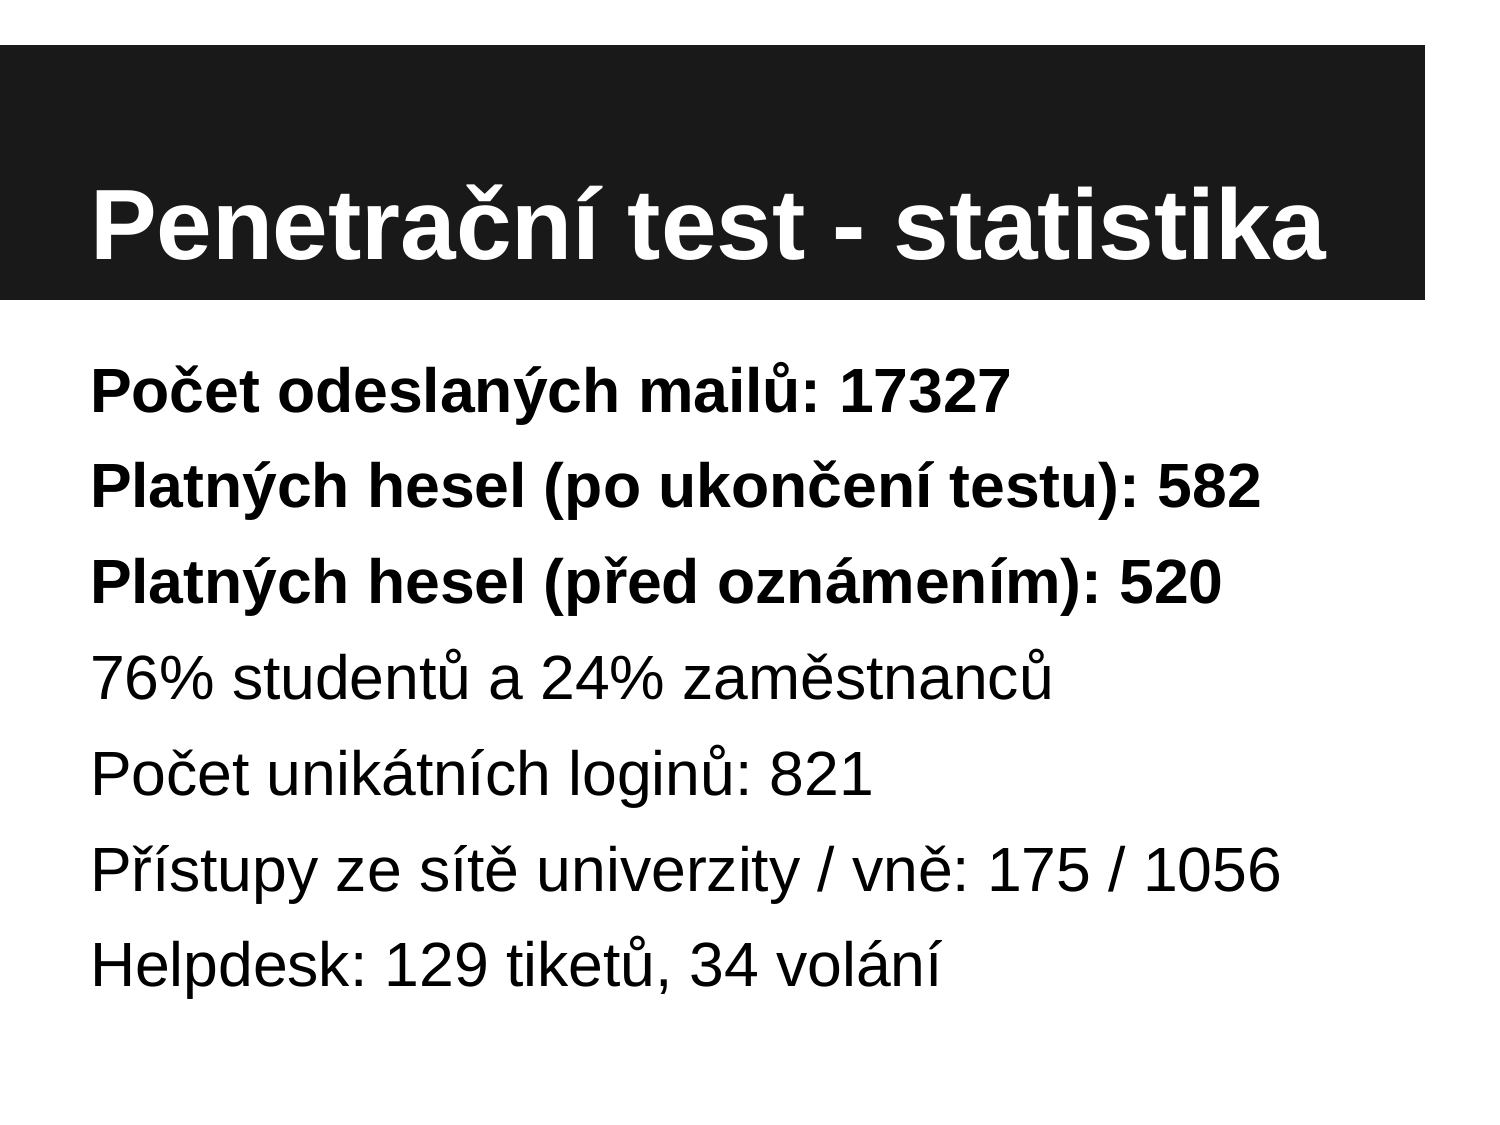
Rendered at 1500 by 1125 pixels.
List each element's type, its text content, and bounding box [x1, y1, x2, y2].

list Počet odeslaných mailů: 17327 Platných hesel (po ukončení testu): 582 Platných hesel (před oznámením): 520 76% studentů a 24% zaměstnanců Počet unikátních loginů: 821 Přístupy ze sítě univerzity / vně: 175 / 1056 Helpdesk: 129 tiketů, 34 volání [75, 334, 1425, 1093]
title Penetrační test - statistika [75, 45, 1425, 295]
